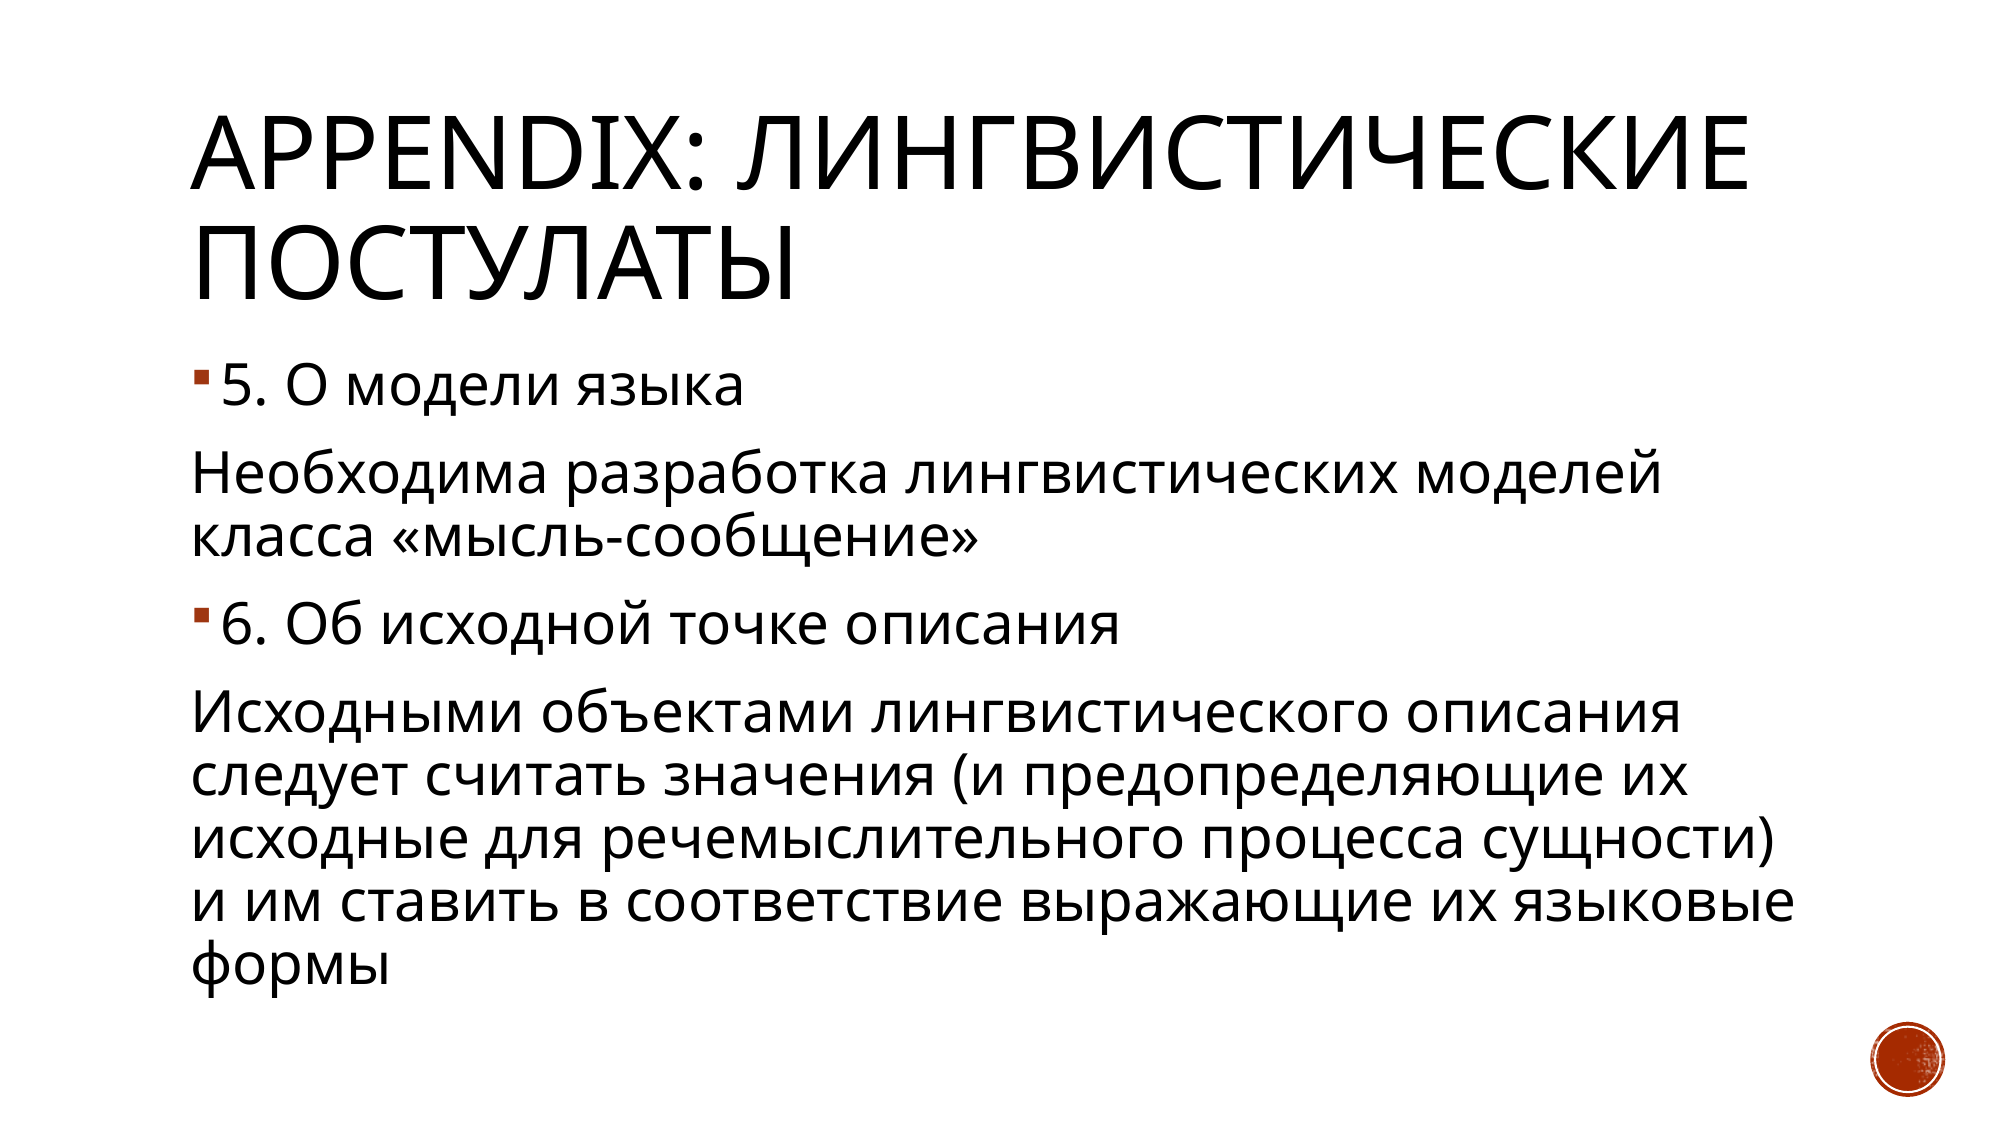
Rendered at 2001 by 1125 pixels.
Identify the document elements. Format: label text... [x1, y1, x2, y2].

list 5. О модели языка Необходима разработка лингвистических моделей класса «мысль-сообщение» 6. Об исходной точке описания Исходными объектами лингвистического описания следует считать значения (и предопределяющие их исходные для речемыслительного процесса сущности) и им ставить в соответствие выражающие их языковые формы [175, 348, 1826, 1013]
title appendix: лингвистические постулаты [175, 79, 1826, 344]
